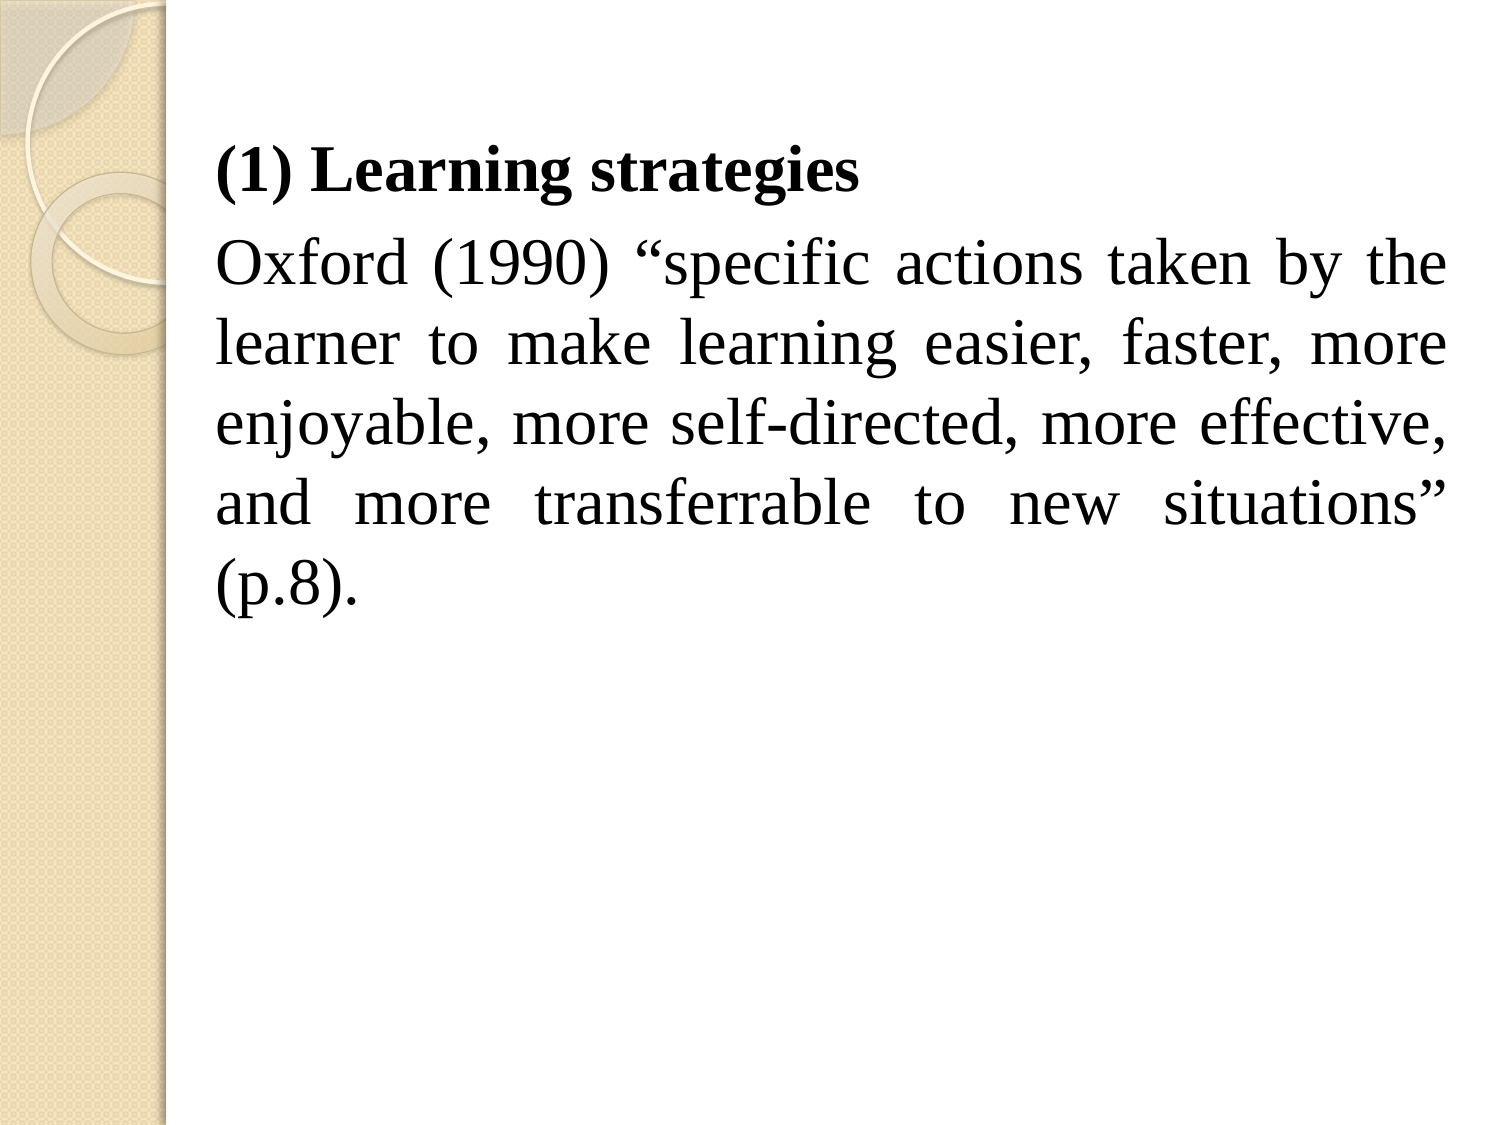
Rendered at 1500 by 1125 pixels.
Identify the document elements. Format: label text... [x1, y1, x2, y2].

list (1) Learning strategies Oxford (1990) “specific actions taken by the learner to make learning easier, faster, more enjoyable, more self-directed, more effective, and more transferrable to new situations” (p.8). [187, 24, 1466, 1113]
